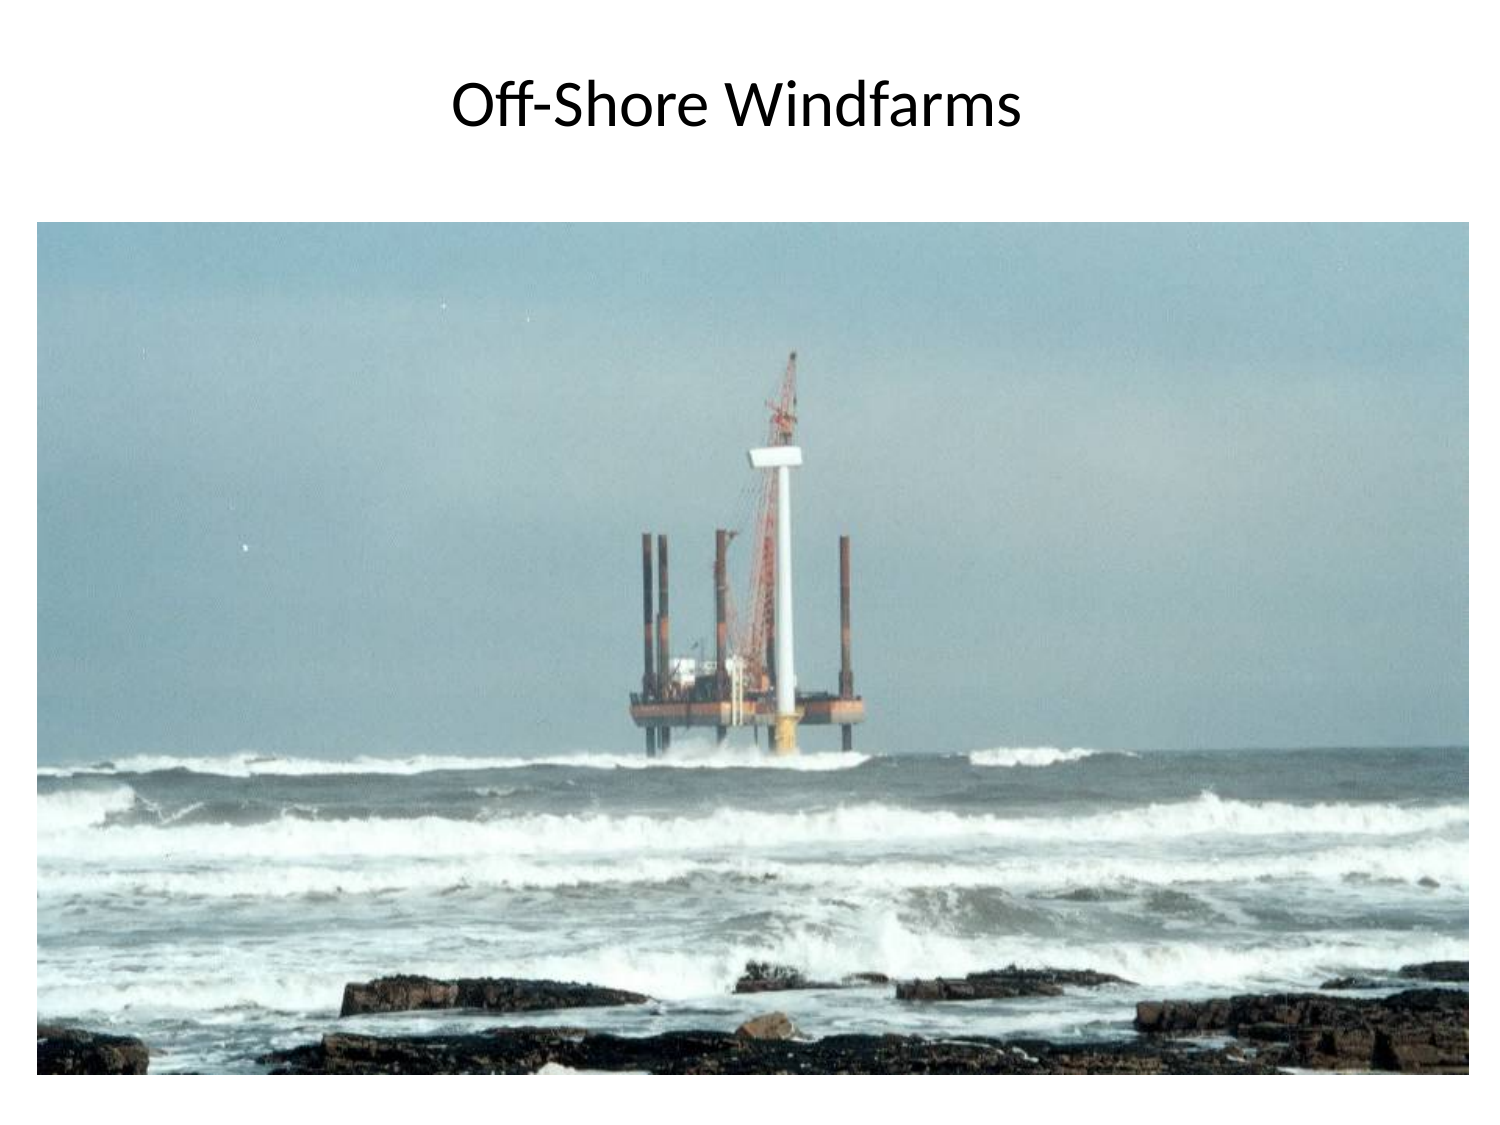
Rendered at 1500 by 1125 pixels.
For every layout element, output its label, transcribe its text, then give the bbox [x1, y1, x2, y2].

title Off-Shore Windfarms [99, 37, 1375, 163]
picture [37, 221, 1469, 1076]
